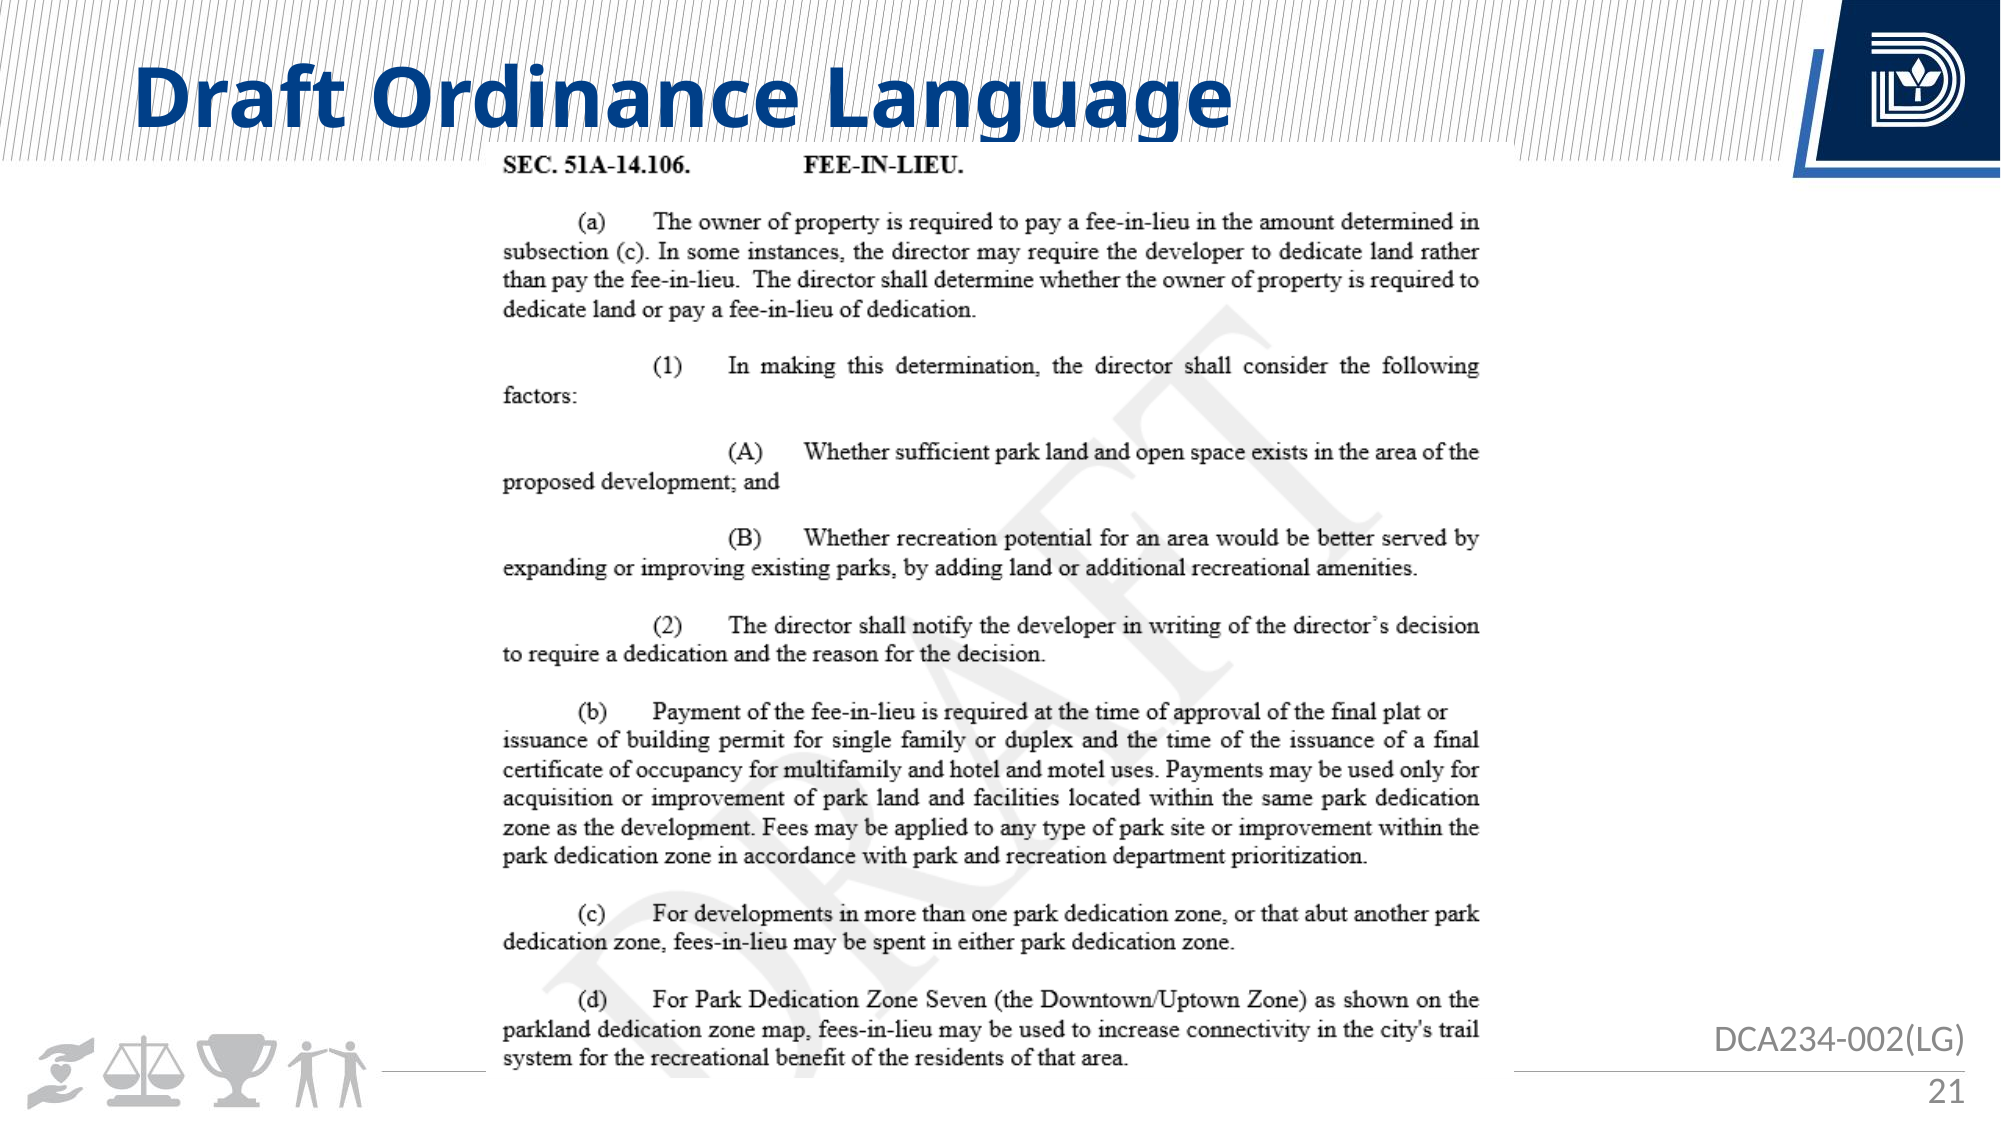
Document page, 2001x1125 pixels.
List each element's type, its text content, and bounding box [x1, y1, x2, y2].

slide_number 21 [1530, 1058, 1981, 1119]
text_box DCA234-002(LG) [1651, 1006, 1981, 1067]
list Draft Ordinance Language [116, 47, 1505, 164]
picture [0, 0, 2001, 1125]
